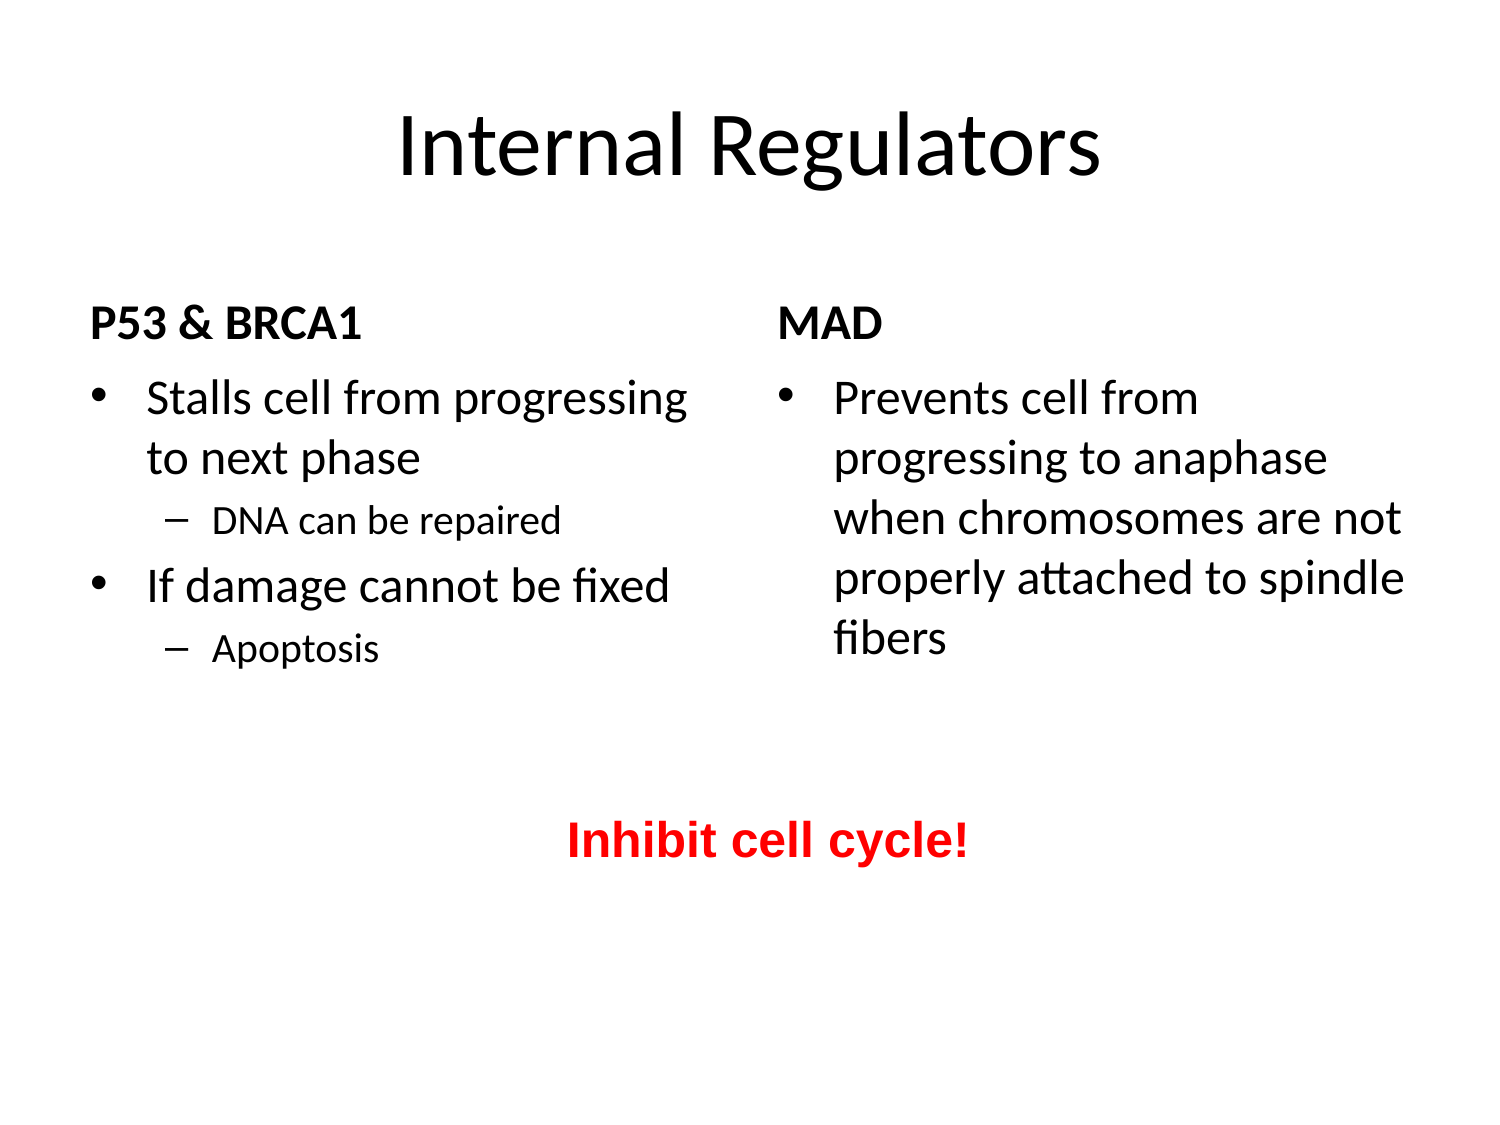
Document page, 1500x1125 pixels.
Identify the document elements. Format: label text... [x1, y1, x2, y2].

list MAD [761, 251, 1425, 356]
text_box Inhibit cell cycle! [137, 799, 1400, 875]
list Stalls cell from progressing to next phase DNA can be repaired If damage cannot be fixed Apoptosis [75, 356, 738, 1005]
list Prevents cell from progressing to anaphase when chromosomes are not properly attached to spindle fibers [761, 356, 1425, 1005]
list P53 & BRCA1 [75, 251, 738, 356]
title Internal Regulators [75, 45, 1425, 233]
